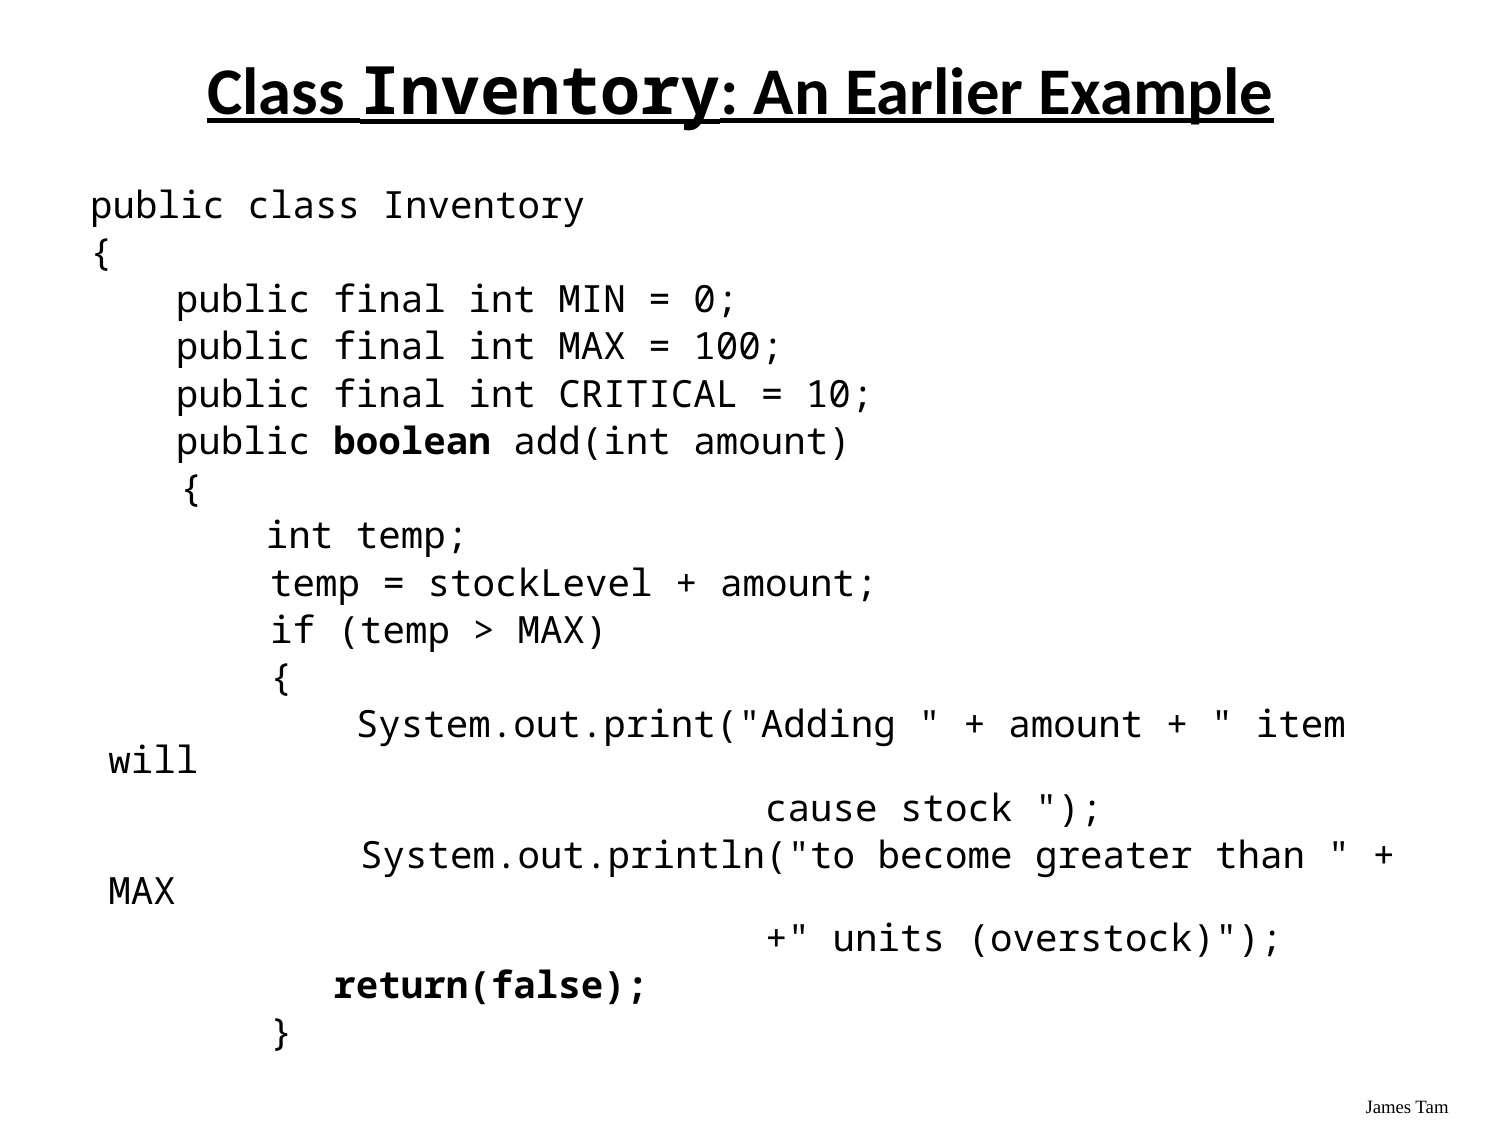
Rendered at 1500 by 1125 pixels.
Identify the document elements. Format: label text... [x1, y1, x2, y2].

title Class Inventory: An Earlier Example [70, 49, 1411, 136]
list public class Inventory { public final int MIN = 0; public final int MAX = 100; public final int CRITICAL = 10; public boolean add(int amount) { int temp; temp = stockLevel + amount; if (temp > MAX) { System.out.print("Adding " + amount + " item will cause stock "); System.out.println("to become greater than " + MAX +" units (overstock)"); return(false); } [75, 181, 1417, 1063]
